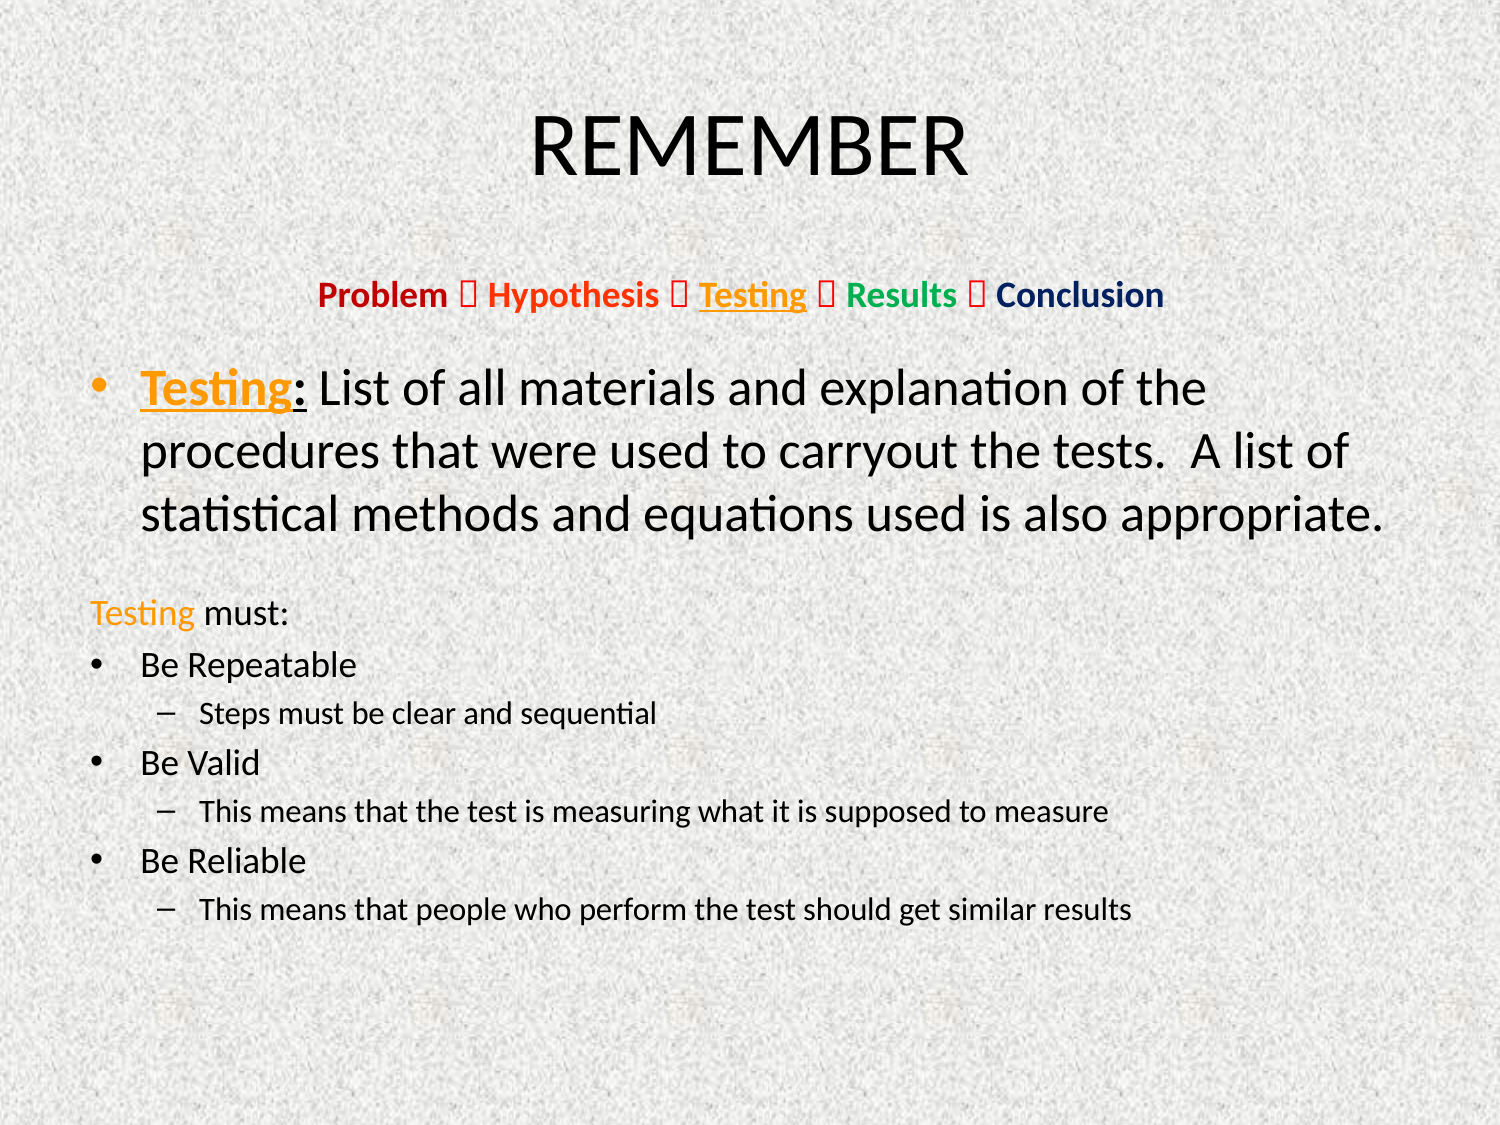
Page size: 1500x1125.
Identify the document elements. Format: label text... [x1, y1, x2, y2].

title REMEMBER [75, 45, 1425, 233]
list Problem  Hypothesis  Testing  Results  Conclusion Testing: List of all materials and explanation of the procedures that were used to carryout the tests. A list of statistical methods and equations used is also appropriate. Testing must: Be Repeatable Steps must be clear and sequential Be Valid This means that the test is measuring what it is supposed to measure Be Reliable This means that people who perform the test should get similar results [75, 262, 1425, 1005]
picture [0, 0, 1500, 1125]
